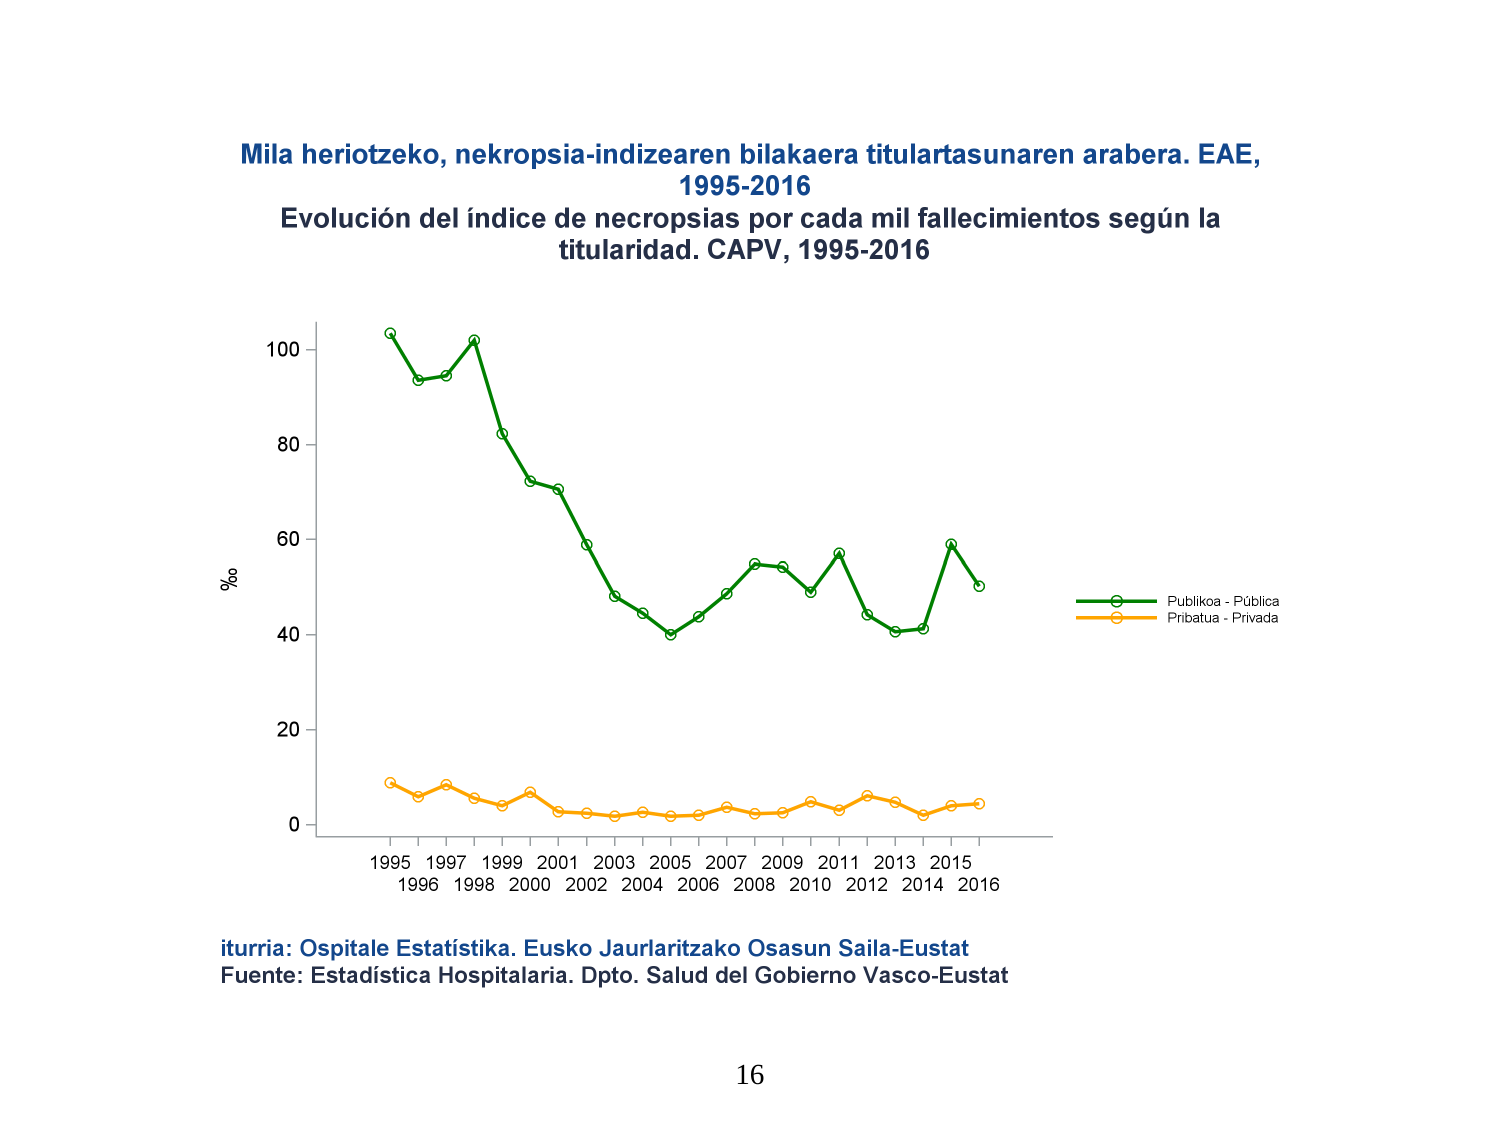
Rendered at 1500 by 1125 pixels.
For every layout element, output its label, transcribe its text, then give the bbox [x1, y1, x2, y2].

footer 16 [512, 1042, 988, 1103]
picture [159, 119, 1341, 1006]
